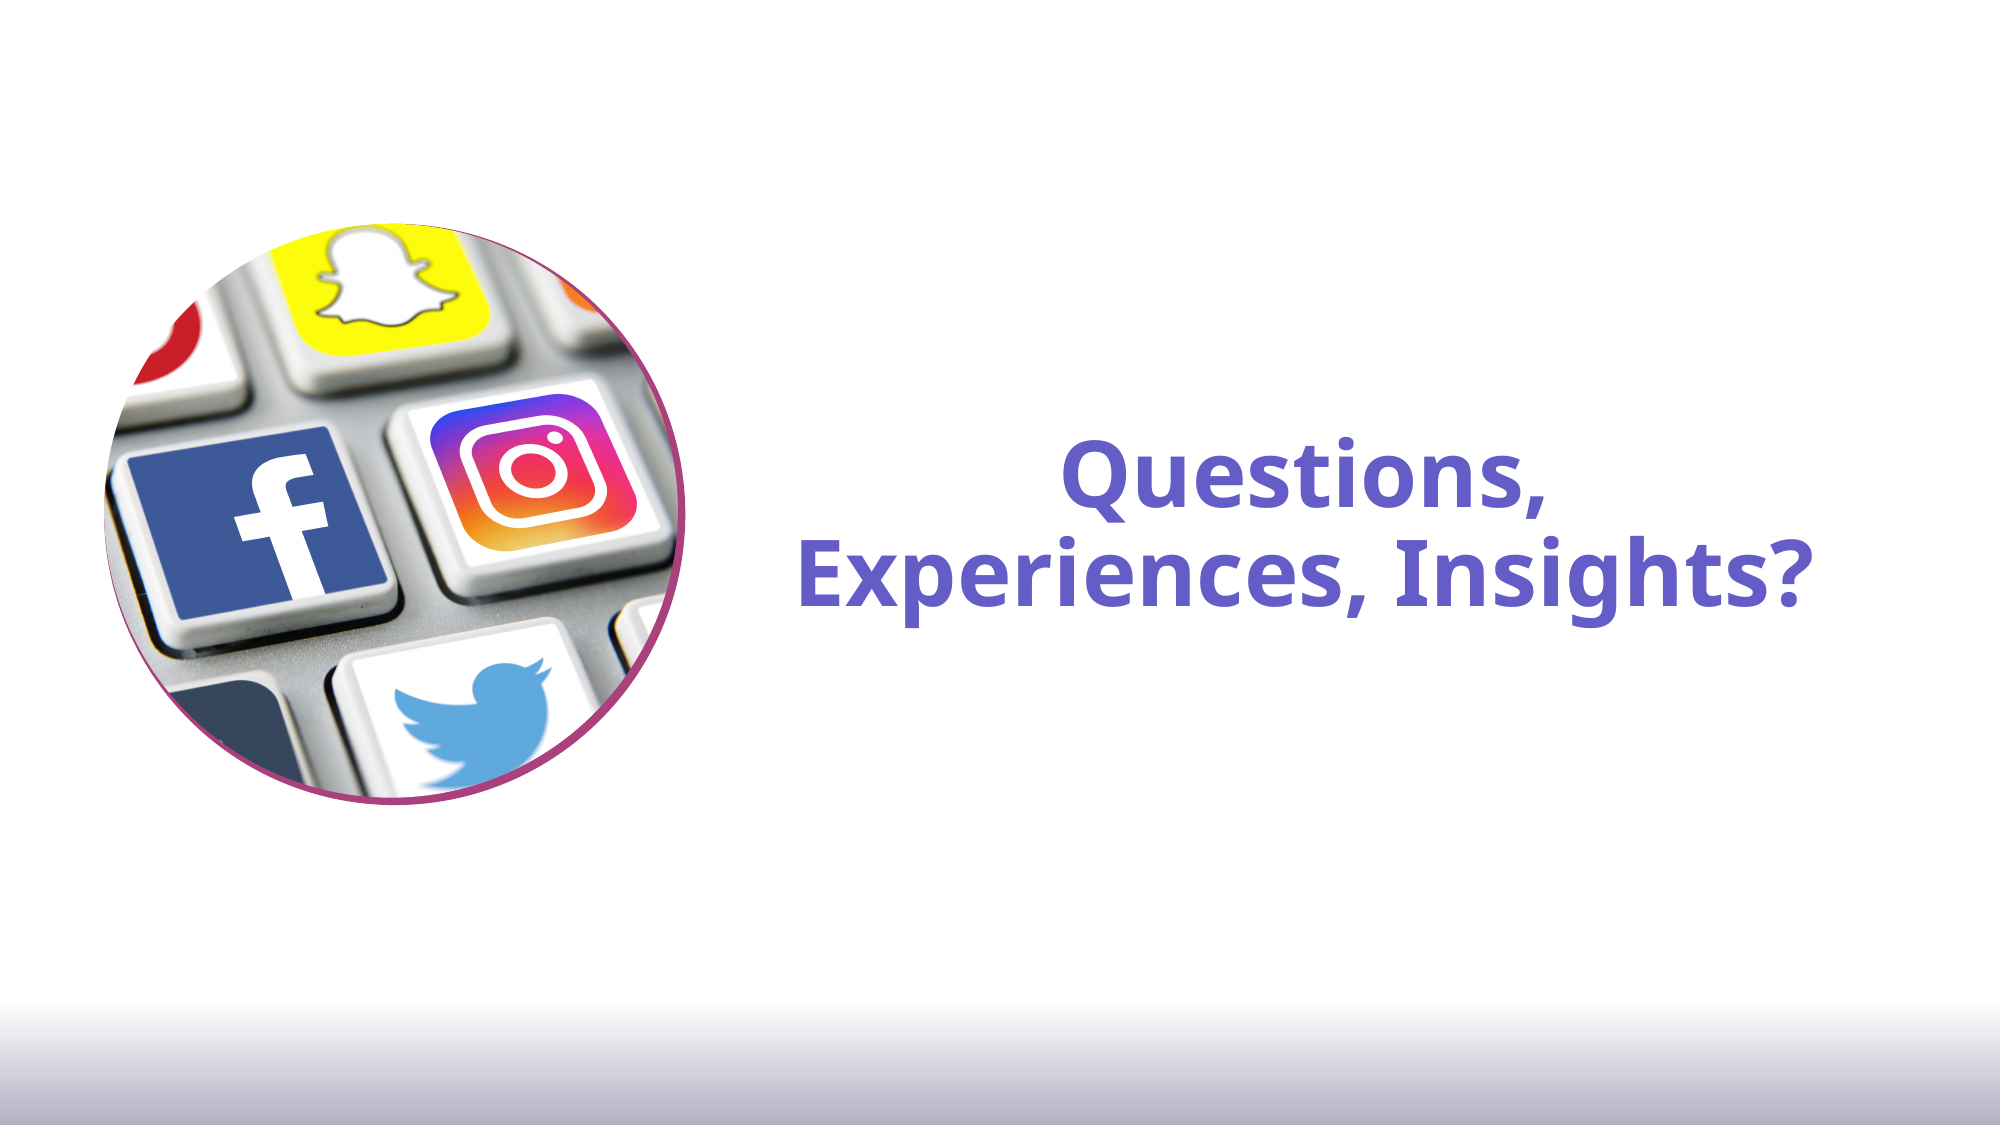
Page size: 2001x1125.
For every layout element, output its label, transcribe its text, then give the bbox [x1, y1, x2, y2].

title Questions, Experiences, Insights? [765, 418, 1844, 636]
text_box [103, 223, 686, 806]
